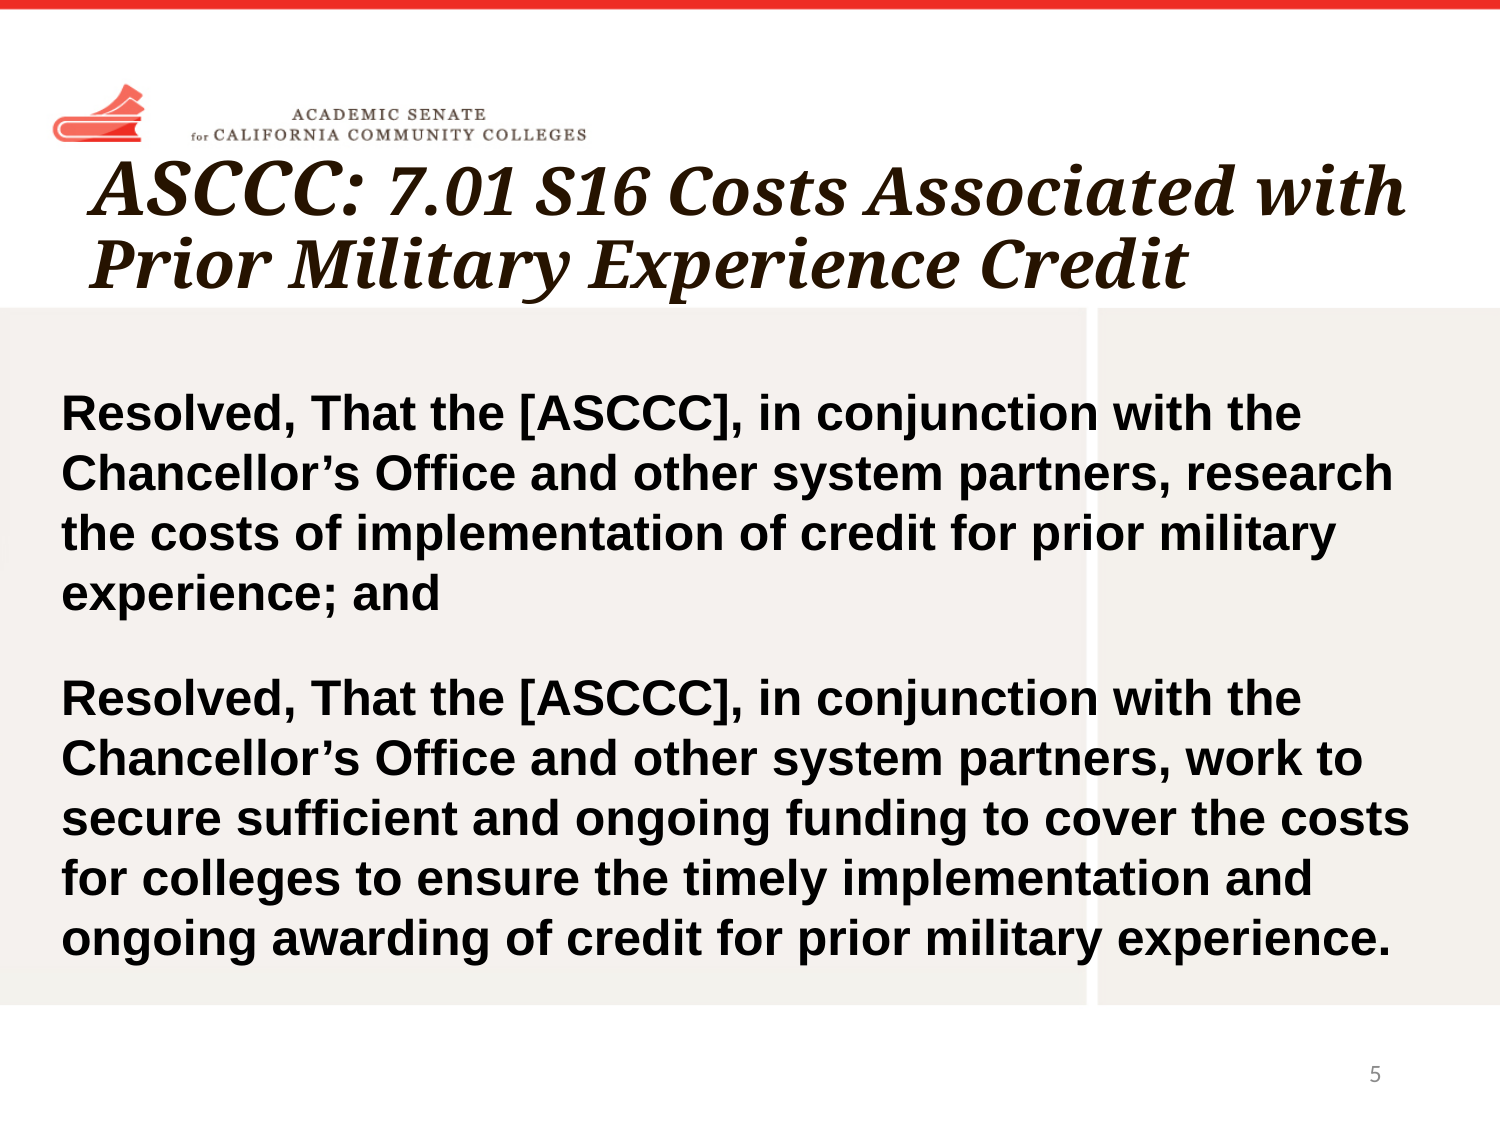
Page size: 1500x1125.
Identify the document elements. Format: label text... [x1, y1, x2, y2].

title ASCCC: 7.01 S16 Costs Associated with Prior Military Experience Credit [75, 267, 1425, 276]
picture [0, 0, 1500, 1125]
text_box Resolved, That the [ASCCC], in conjunction with the Chancellor’s Office and other system partners, research the costs of implementation of credit for prior military experience; and Resolved, That the [ASCCC], in conjunction with the Chancellor’s Office and other system partners, work to secure sufficient and ongoing funding to cover the costs for colleges to ensure the timely implementation and ongoing awarding of credit for prior military experience. [46, 373, 1454, 973]
slide_number 5 [1059, 1042, 1397, 1103]
